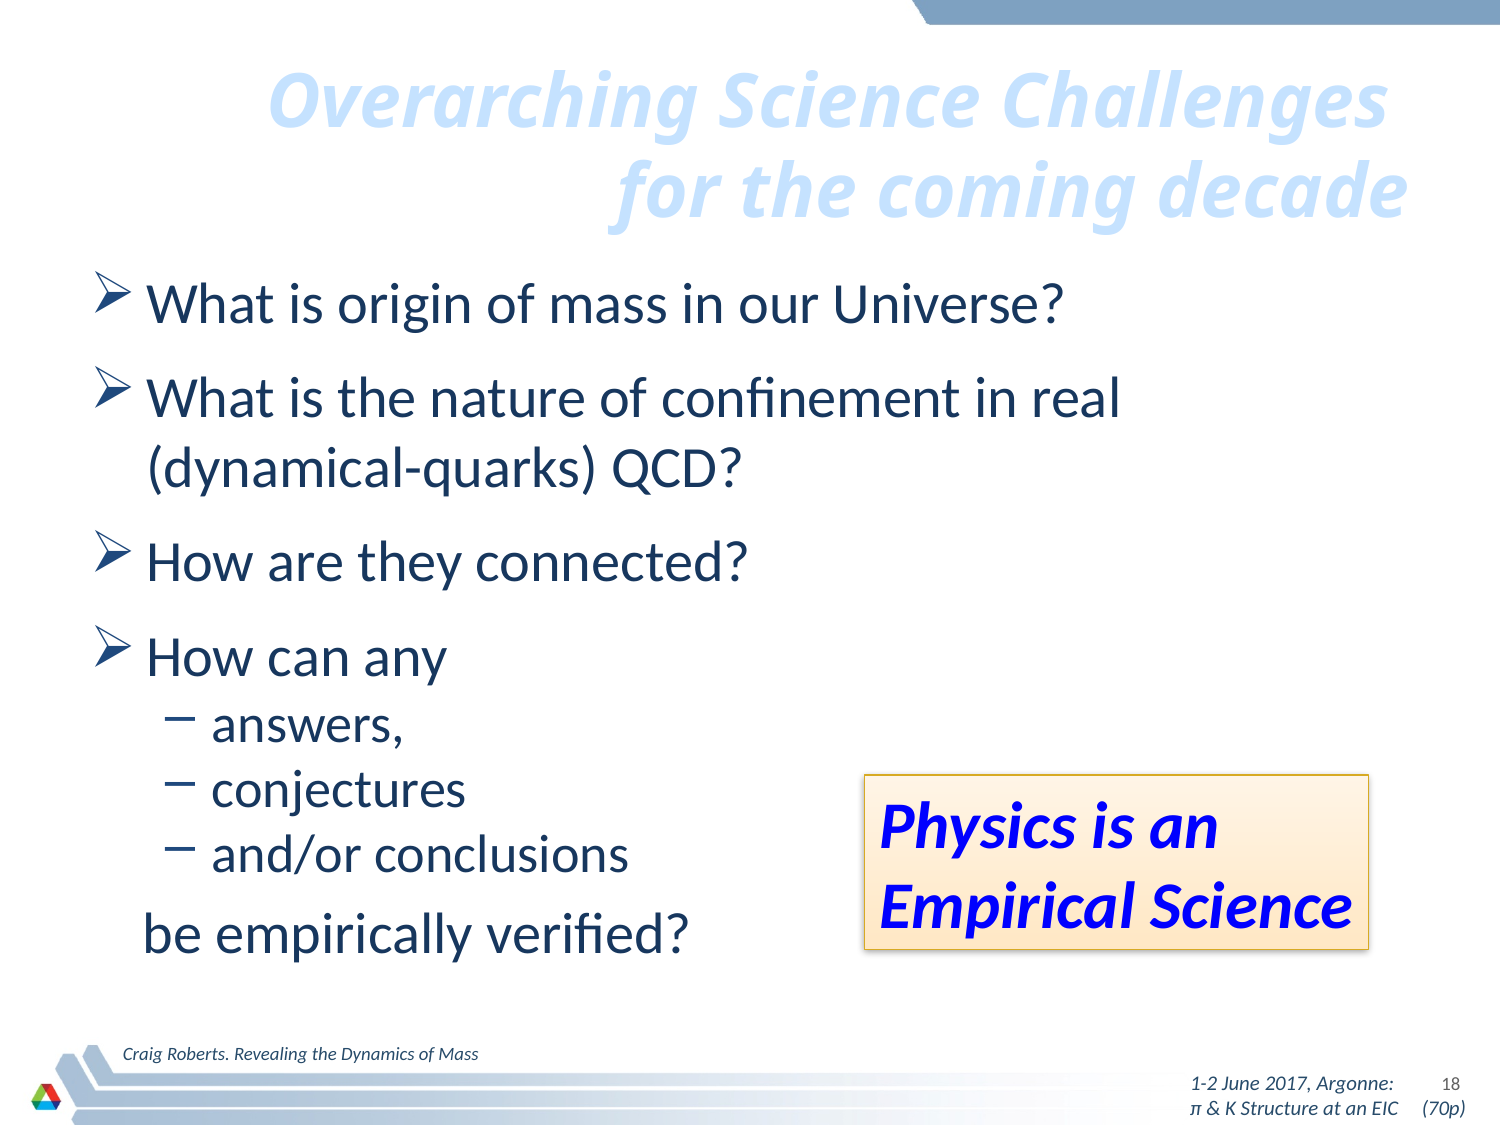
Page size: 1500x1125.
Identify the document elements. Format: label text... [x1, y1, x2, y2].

picture [0, 1037, 1500, 1125]
slide_number 18 [1412, 1064, 1476, 1125]
title Overarching Science Challenges for the coming decade [0, 44, 1426, 233]
text_box Physics is an Empirical Science [864, 774, 1369, 950]
list What is origin of mass in our Universe? What is the nature of confinement in real (dynamical-quarks) QCD? How are they connected? How can any answers, conjectures and/or conclusions be empirically verified? [74, 257, 1426, 1001]
footer Craig Roberts. Revealing the Dynamics of Mass [107, 1034, 1083, 1073]
picture [0, 0, 1500, 26]
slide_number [1174, 1062, 1488, 1125]
